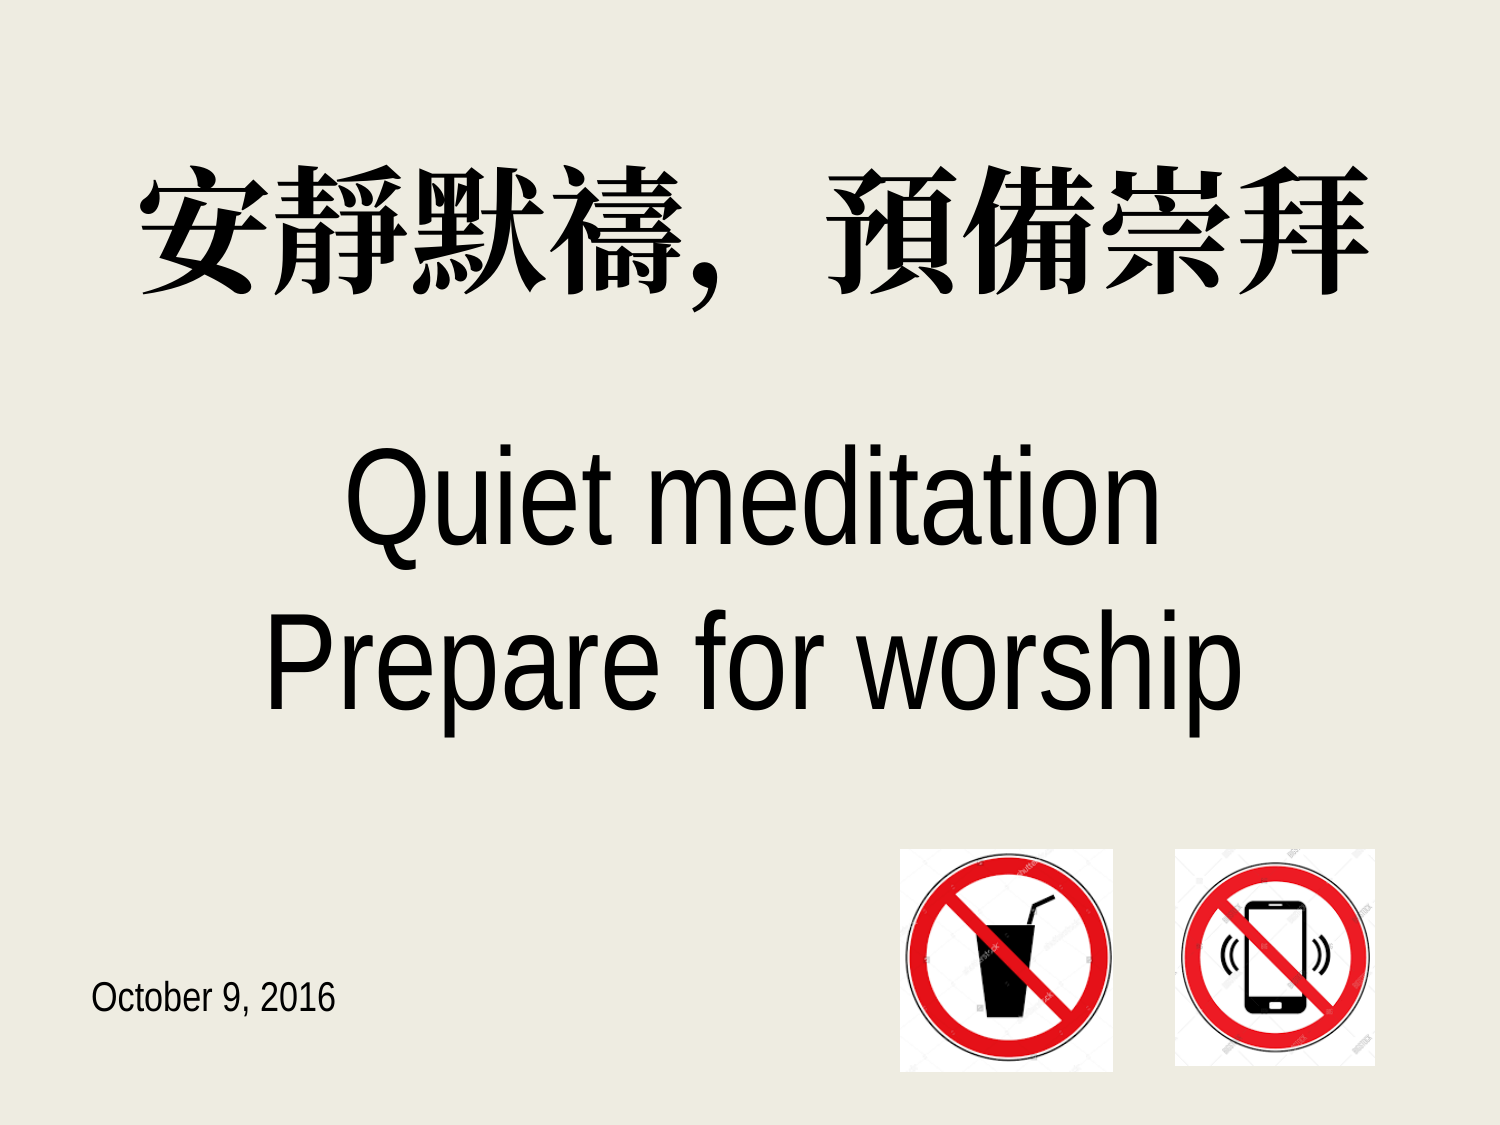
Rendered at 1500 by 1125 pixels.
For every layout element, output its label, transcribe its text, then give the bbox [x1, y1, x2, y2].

text_box Quiet meditation Prepare for worship [85, 399, 1423, 745]
text_box October 9, 2016 [76, 962, 352, 1028]
picture [899, 849, 1113, 1072]
text_box 安靜默禱，預備崇拜 [120, 137, 1388, 318]
picture [1174, 849, 1376, 1066]
